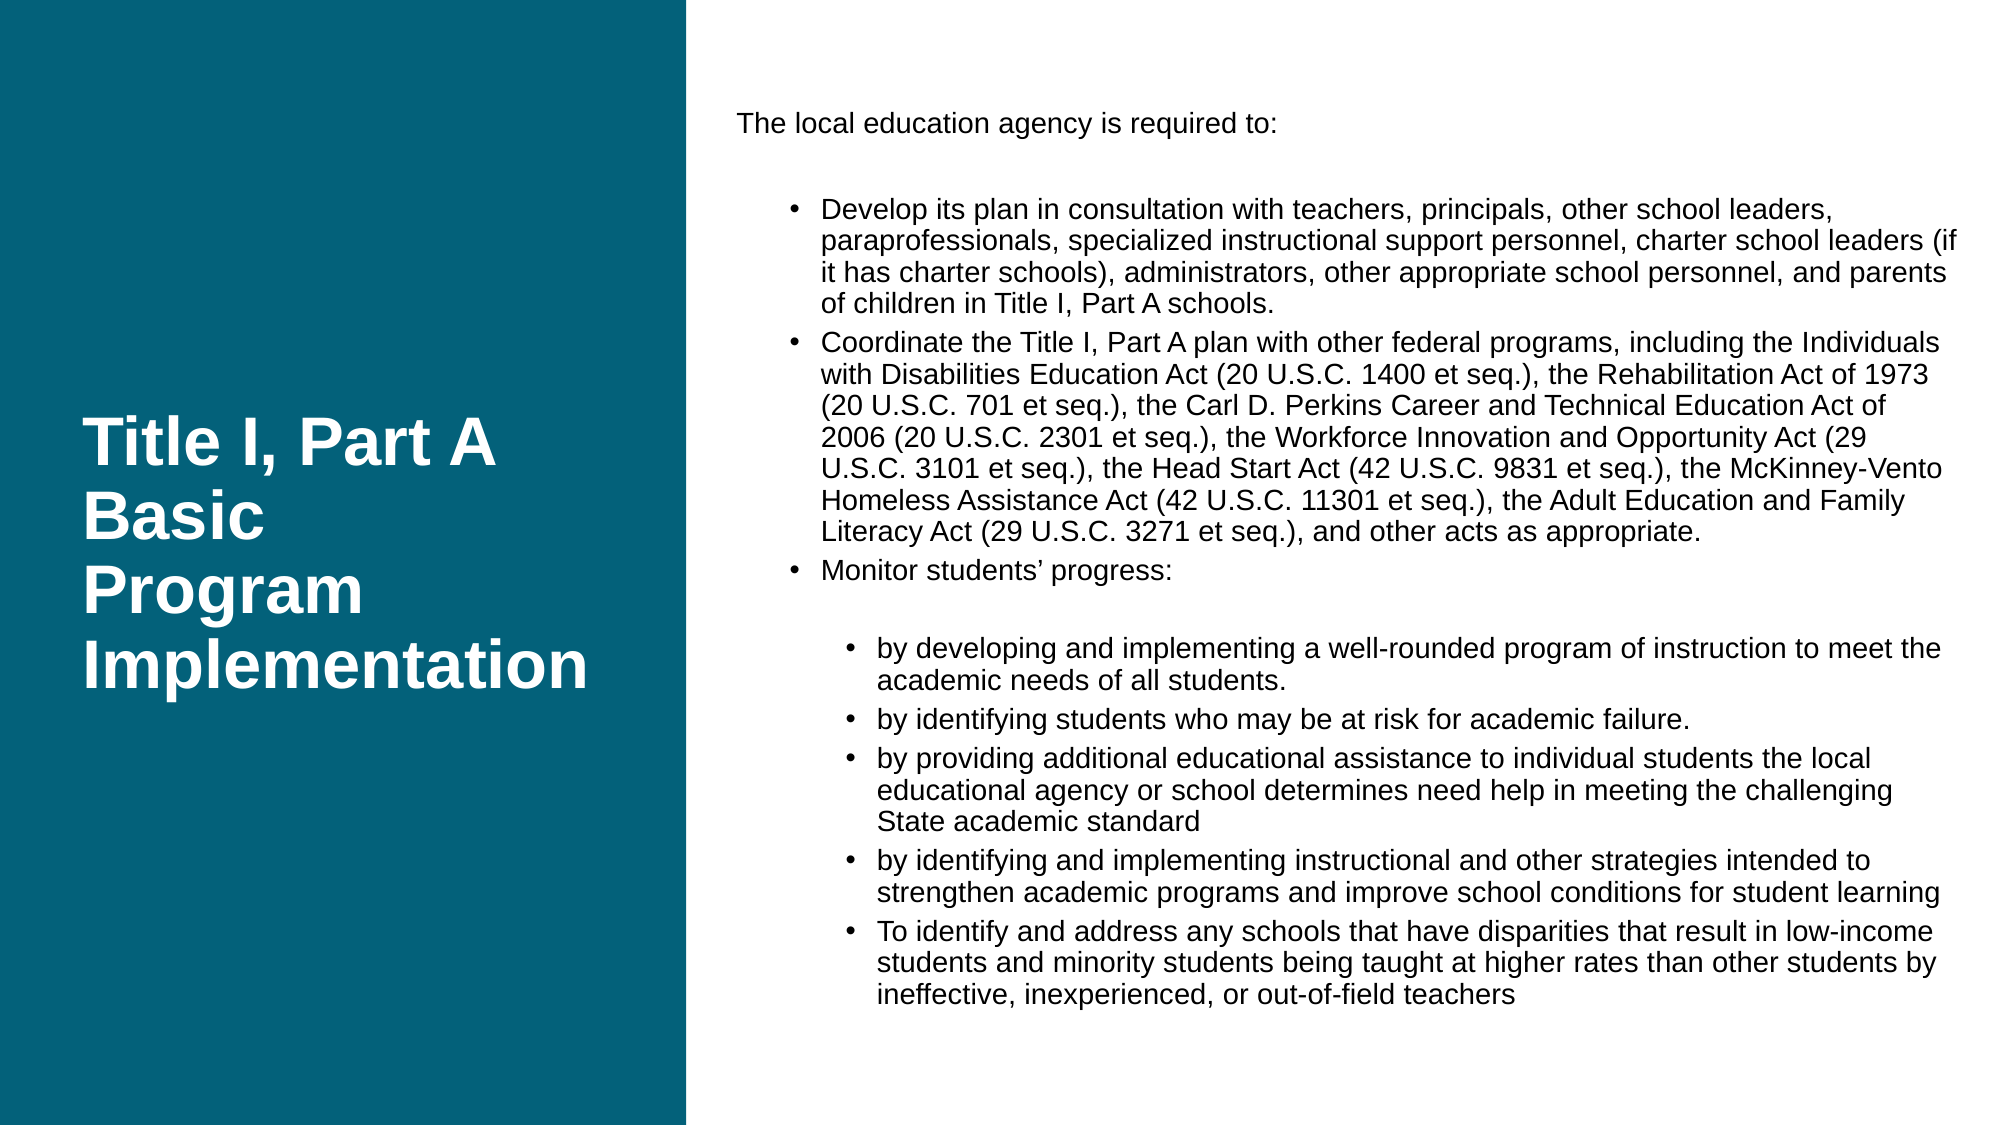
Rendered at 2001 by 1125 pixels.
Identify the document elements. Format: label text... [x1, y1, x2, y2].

list The local education agency is required to: Develop its plan in consultation with teachers, principals, other school leaders, paraprofessionals, specialized instructional support personnel, charter school leaders (if it has charter schools), administrators, other appropriate school personnel, and parents of children in Title I, Part A schools. Coordinate the Title I, Part A plan with other federal programs, including the Individuals with Disabilities Education Act (20 U.S.C. 1400 et seq.), the Rehabilitation Act of 1973 (20 U.S.C. 701 et seq.), the Carl D. Perkins Career and Technical Education Act of 2006 (20 U.S.C. 2301 et seq.), the Workforce Innovation and Opportunity Act (29 U.S.C. 3101 et seq.), the Head Start Act (42 U.S.C. 9831 et seq.), the McKinney-Vento Homeless Assistance Act (42 U.S.C. 11301 et seq.), the Adult Education and Family Literacy Act (29 U.S.C. 3271 et seq.), and other acts as appropriate. Monitor students’ progress: by developing and implementing a well-rounded program of instruction to meet the academic needs of all students. by identifying students who may be at risk for academic failure. by providing additional educational assistance to individual students the local educational agency or school determines need help in meeting the challenging State academic standard by identifying and implementing instructional and other strategies intended to strengthen academic programs and improve school conditions for student learning To identify and address any schools that have disparities that result in low-income students and minority students being taught at higher rates than other students by ineffective, inexperienced, or out-of-field teachers [721, 15, 1975, 1115]
title Title I, Part A Basic Program Implementation [67, 70, 648, 1040]
